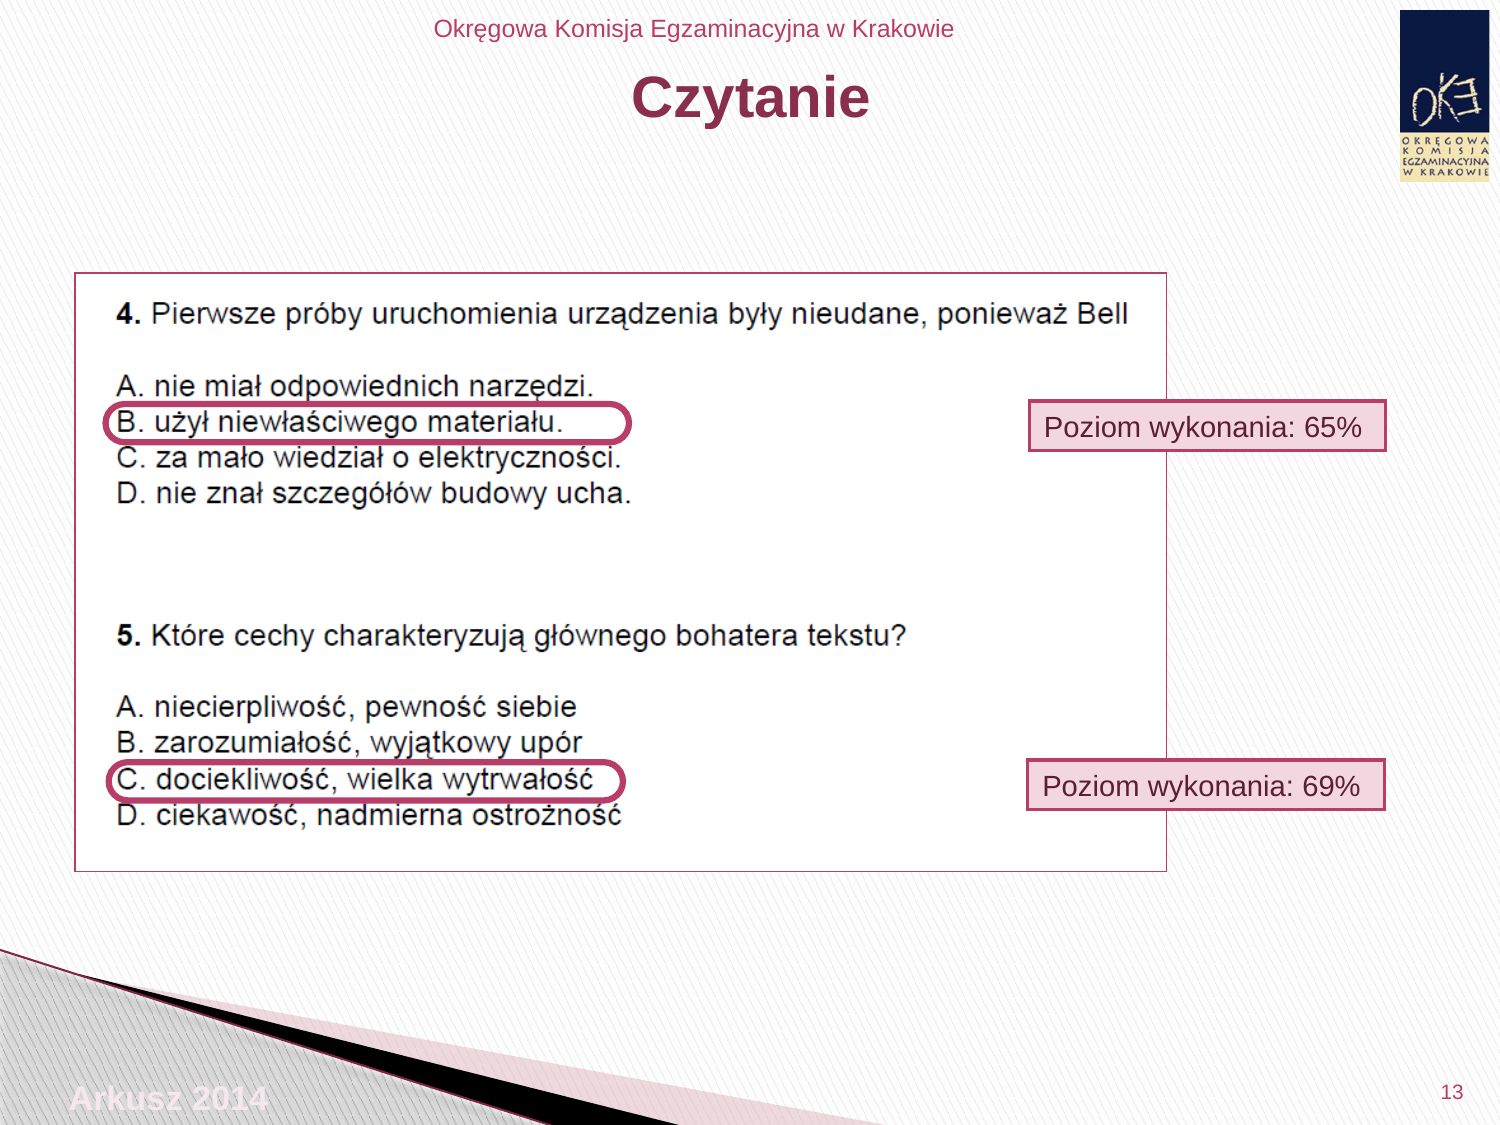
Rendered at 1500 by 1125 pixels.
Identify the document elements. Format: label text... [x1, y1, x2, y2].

picture [75, 273, 1166, 872]
title Czytanie [76, 0, 1427, 188]
text_box Poziom wykonania: 65% [1171, 401, 1386, 451]
text_box Poziom wykonania: 69% [1171, 759, 1385, 810]
picture [1427, 10, 1490, 182]
text_box Arkusz 2014 [0, 1068, 337, 1125]
slide_number 13 [1418, 1051, 1479, 1112]
